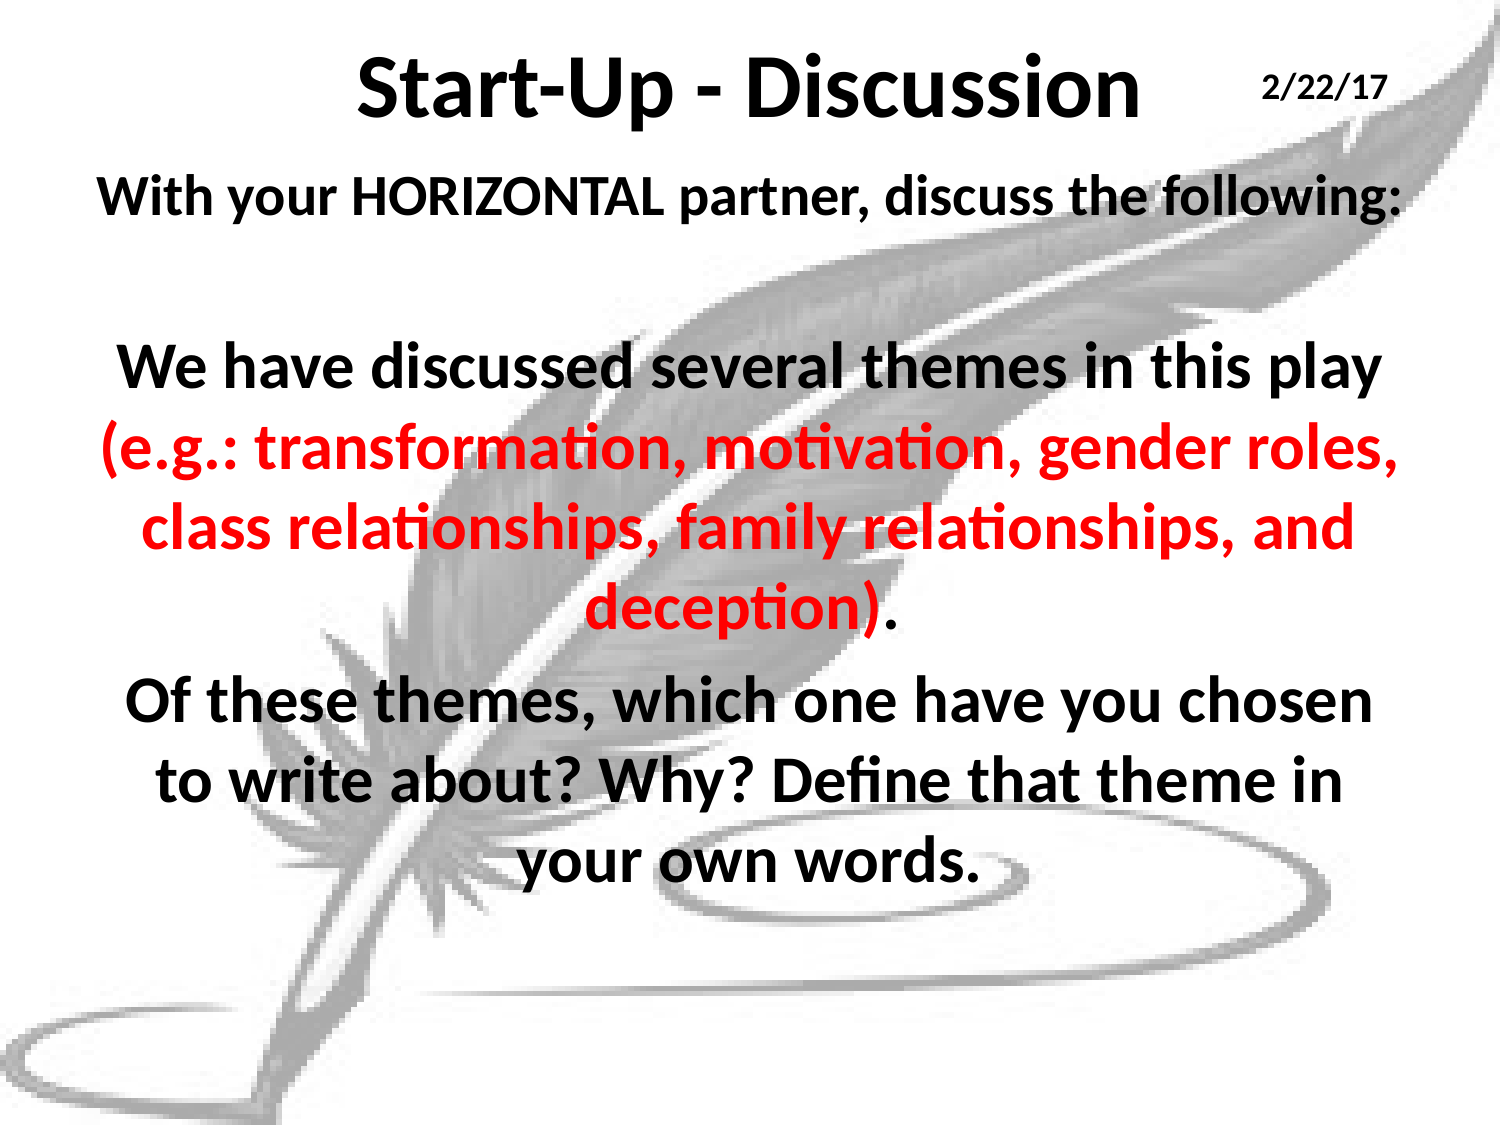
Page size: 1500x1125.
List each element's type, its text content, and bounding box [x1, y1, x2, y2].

text_box 2/22/17 [1212, 54, 1438, 115]
title Start-Up - Discussion [75, 12, 1425, 149]
list With your HORIZONTAL partner, discuss the following: We have discussed several themes in this play (e.g.: transformation, motivation, gender roles, class relationships, family relationships, and deception). Of these themes, which one have you chosen to write about? Why? Define that theme in your own words. [75, 149, 1425, 1088]
